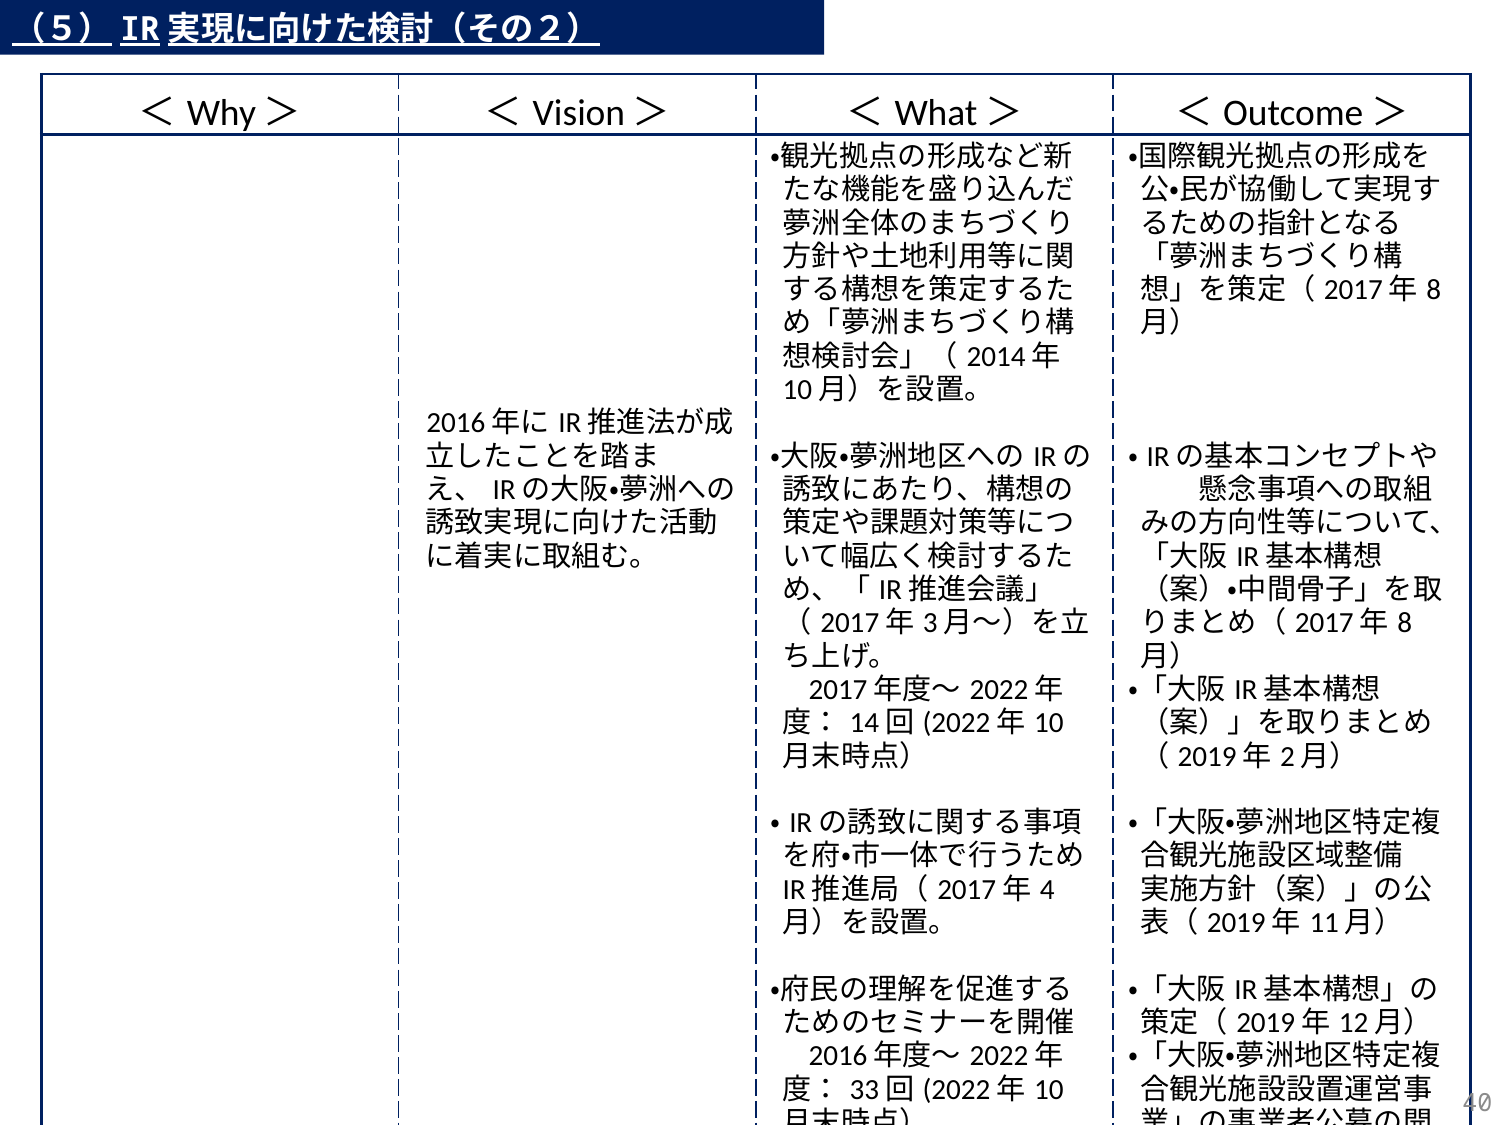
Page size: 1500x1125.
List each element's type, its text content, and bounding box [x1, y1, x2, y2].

text_box （５）IR実現に向けた検討（その２） [0, 0, 825, 55]
table_header ＜Vision＞ [399, 75, 756, 133]
table_header ＜Why＞ [43, 75, 399, 133]
table_cell ・観光拠点の形成など新たな機能を盛り込んだ夢洲全体のまちづくり方針や土地利用等に関する構想を策定するため「夢洲まちづくり構想検討会」（2014年10月）を設置。 ・大阪・夢洲地区へのIRの誘致にあたり、構想の策定や課題対策等について幅広く検討するため、「IR推進会議」（2017年3月～）を立ち上げ。 2017年度～2022年度：14回(2022年10月末時点） ・IRの誘致に関する事項を府・市一体で行うためIR推進局（2017年4月）を設置。 ・府民の理解を促進するためのセミナーを開催 2016年度～2022年度：33回(2022年10月末時点） [756, 136, 1113, 1125]
table_cell 2016年にIR推進法が成立したことを踏まえ、IRの大阪・夢洲への誘致実現に向けた活動に着実に取組む。 [399, 136, 756, 1125]
table_header ＜What＞ [756, 75, 1113, 133]
table_cell ・国際観光拠点の形成を公・民が協働して実現するための指針となる「夢洲まちづくり構想」を策定（2017年8月） ・IRの基本コンセプトや 懸念事項への取組みの方向性等について、「大阪IR基本構想（案）・中間骨子」を取りまとめ（2017年8月） ・「大阪IR基本構想（案）」を取りまとめ（2019年2月） ・「大阪・夢洲地区特定複合観光施設区域整備 実施方針（案）」の公表（2019年11月） ・「大阪IR基本構想」の策定（2019年12月） ・「大阪・夢洲地区特定複合観光施設設置運営事業」の事業者公募の開始（2019年12月） [1113, 136, 1469, 1125]
table_header ＜Outcome＞ [1113, 75, 1469, 133]
slide_number 39 [1335, 1076, 1500, 1125]
table_cell [43, 136, 399, 1125]
